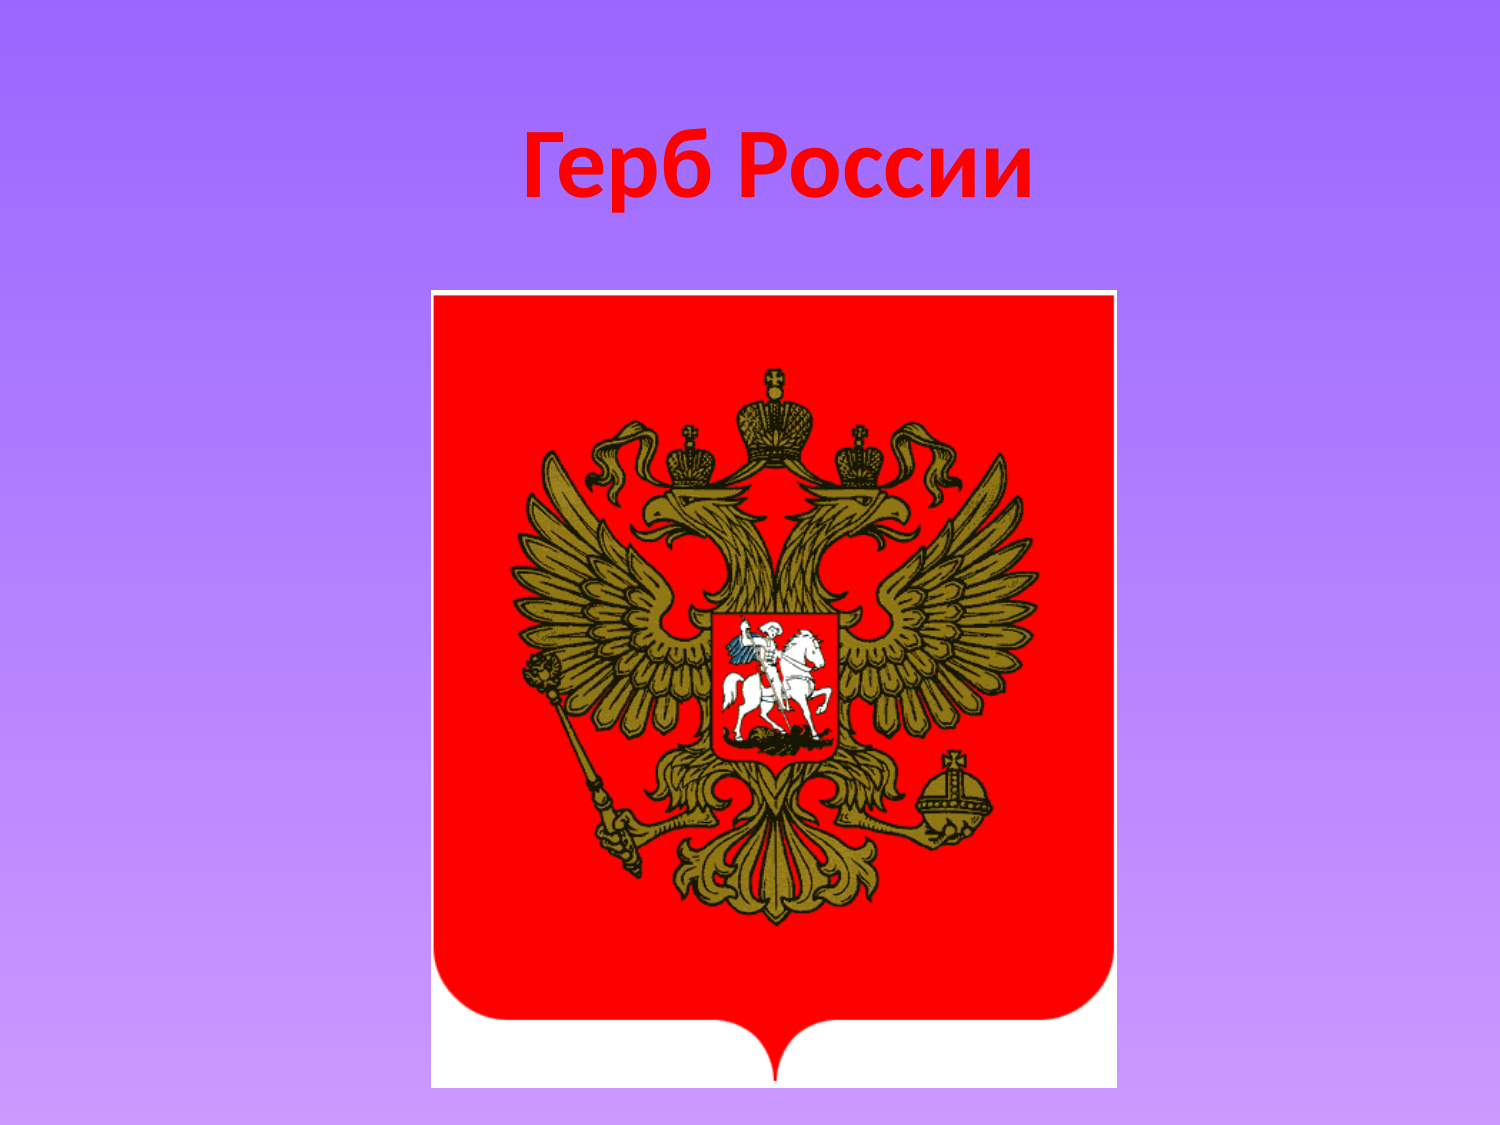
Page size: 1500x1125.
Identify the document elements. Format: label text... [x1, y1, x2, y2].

picture [430, 290, 1117, 1089]
text_box Герб России [242, 90, 1317, 225]
